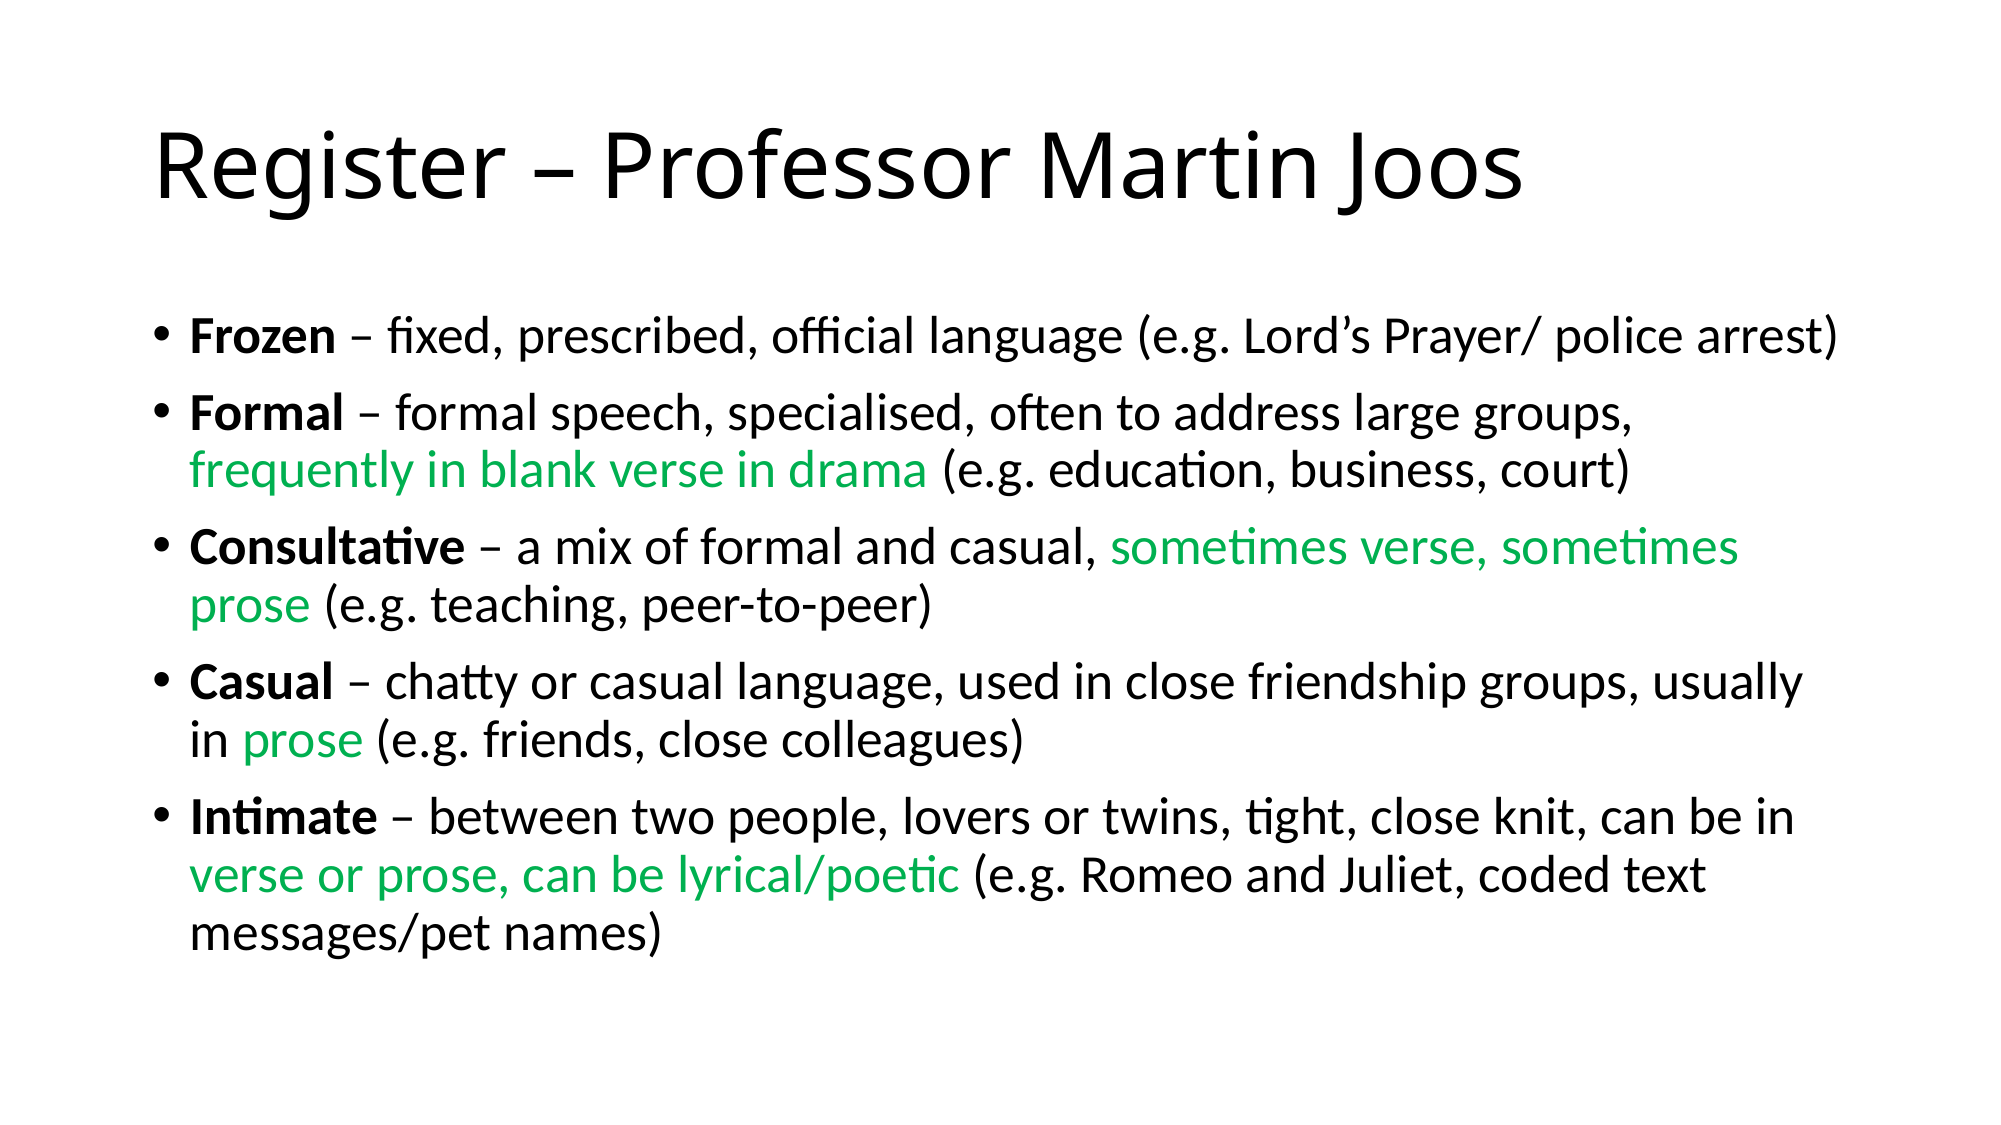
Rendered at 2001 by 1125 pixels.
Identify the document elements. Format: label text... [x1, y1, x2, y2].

title Register – Professor Martin Joos [137, 59, 1863, 278]
list Frozen – fixed, prescribed, official language (e.g. Lord’s Prayer/ police arrest) Formal – formal speech, specialised, often to address large groups, frequently in blank verse in drama (e.g. education, business, court) Consultative – a mix of formal and casual, sometimes verse, sometimes prose (e.g. teaching, peer-to-peer) Casual – chatty or casual language, used in close friendship groups, usually in prose (e.g. friends, close colleagues) Intimate – between two people, lovers or twins, tight, close knit, can be in verse or prose, can be lyrical/poetic (e.g. Romeo and Juliet, coded text messages/pet names) [137, 299, 1863, 1014]
